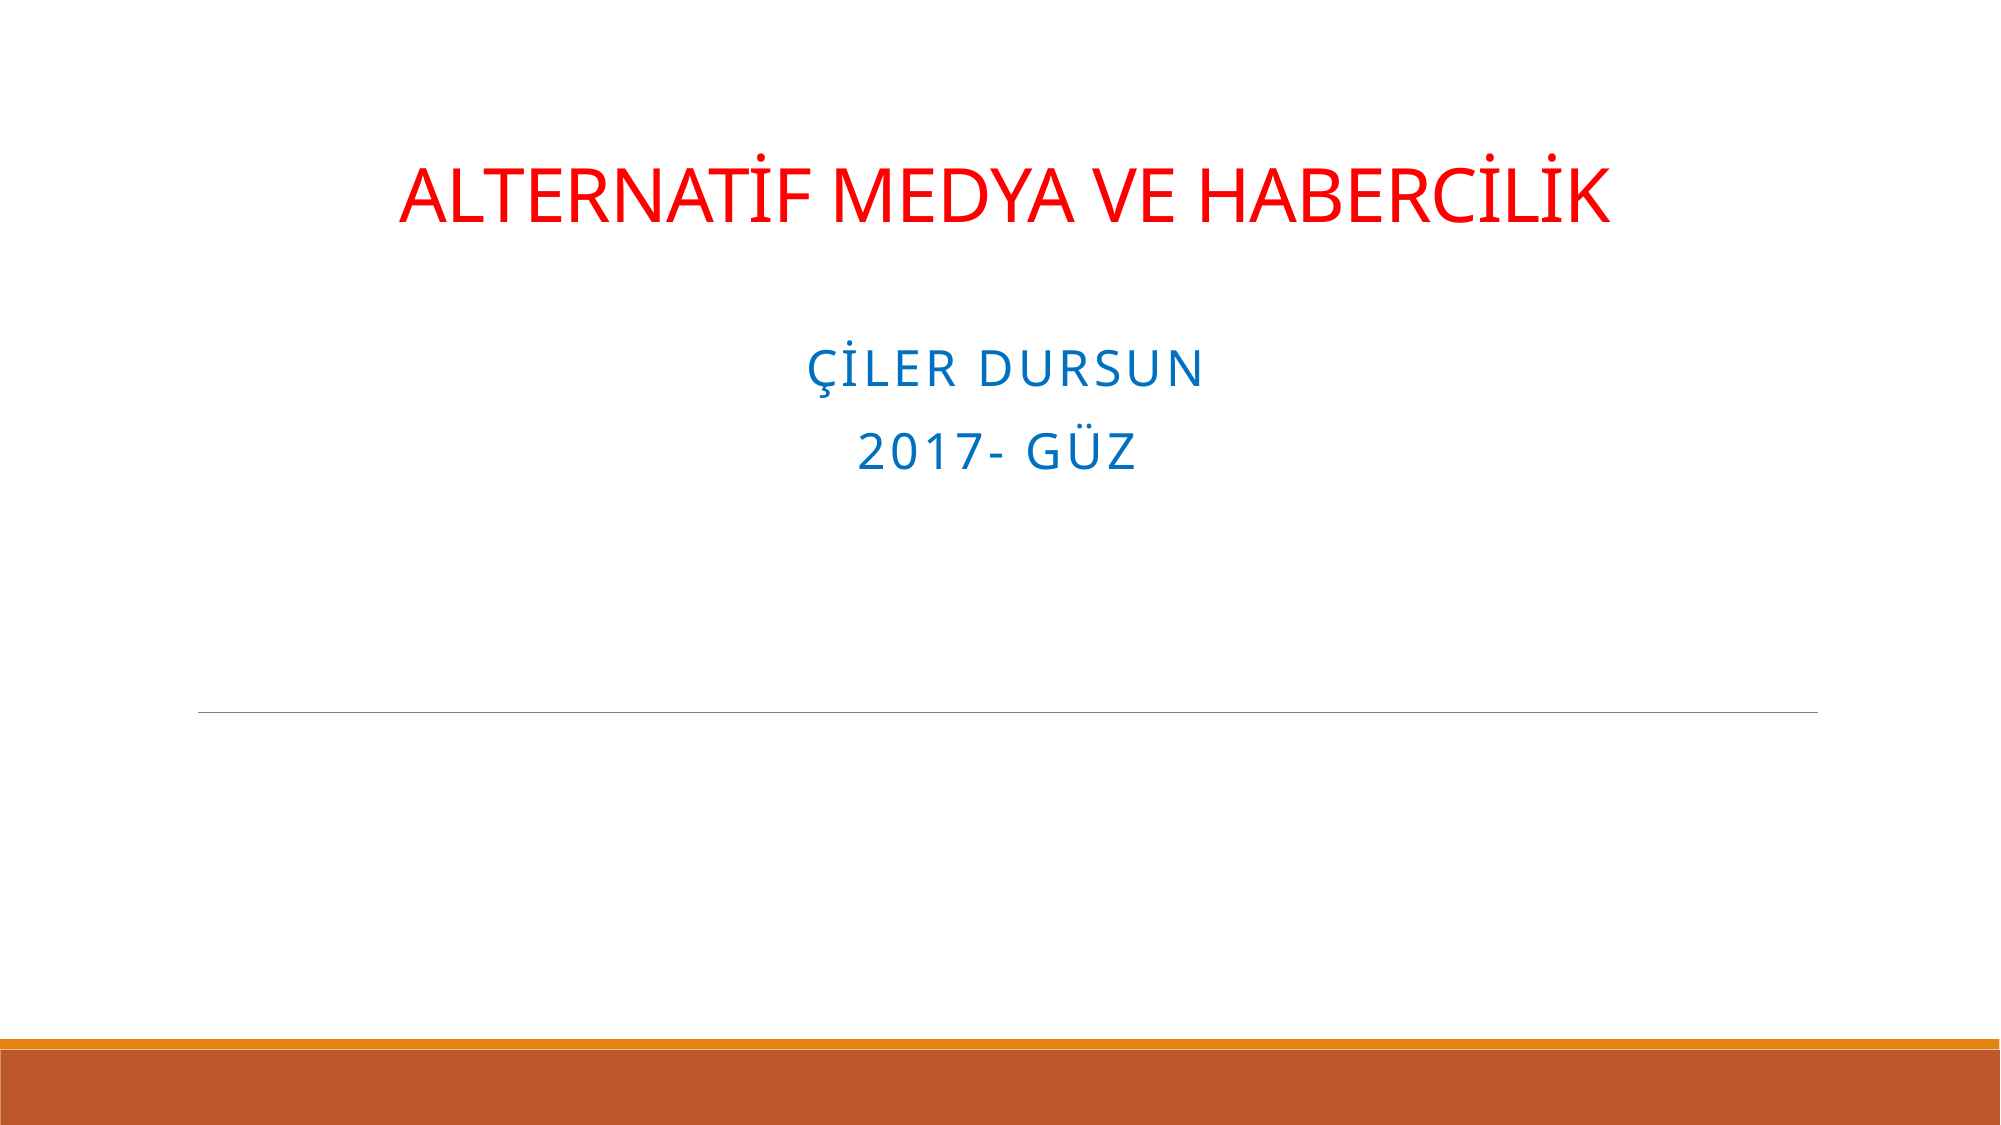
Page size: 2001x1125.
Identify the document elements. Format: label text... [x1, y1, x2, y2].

subtitle ÇİLER DURSUN 2017- GÜZ [180, 335, 1831, 919]
title ALTERNATİF MEDYA VE HABERCİLİK [180, 120, 1831, 246]
